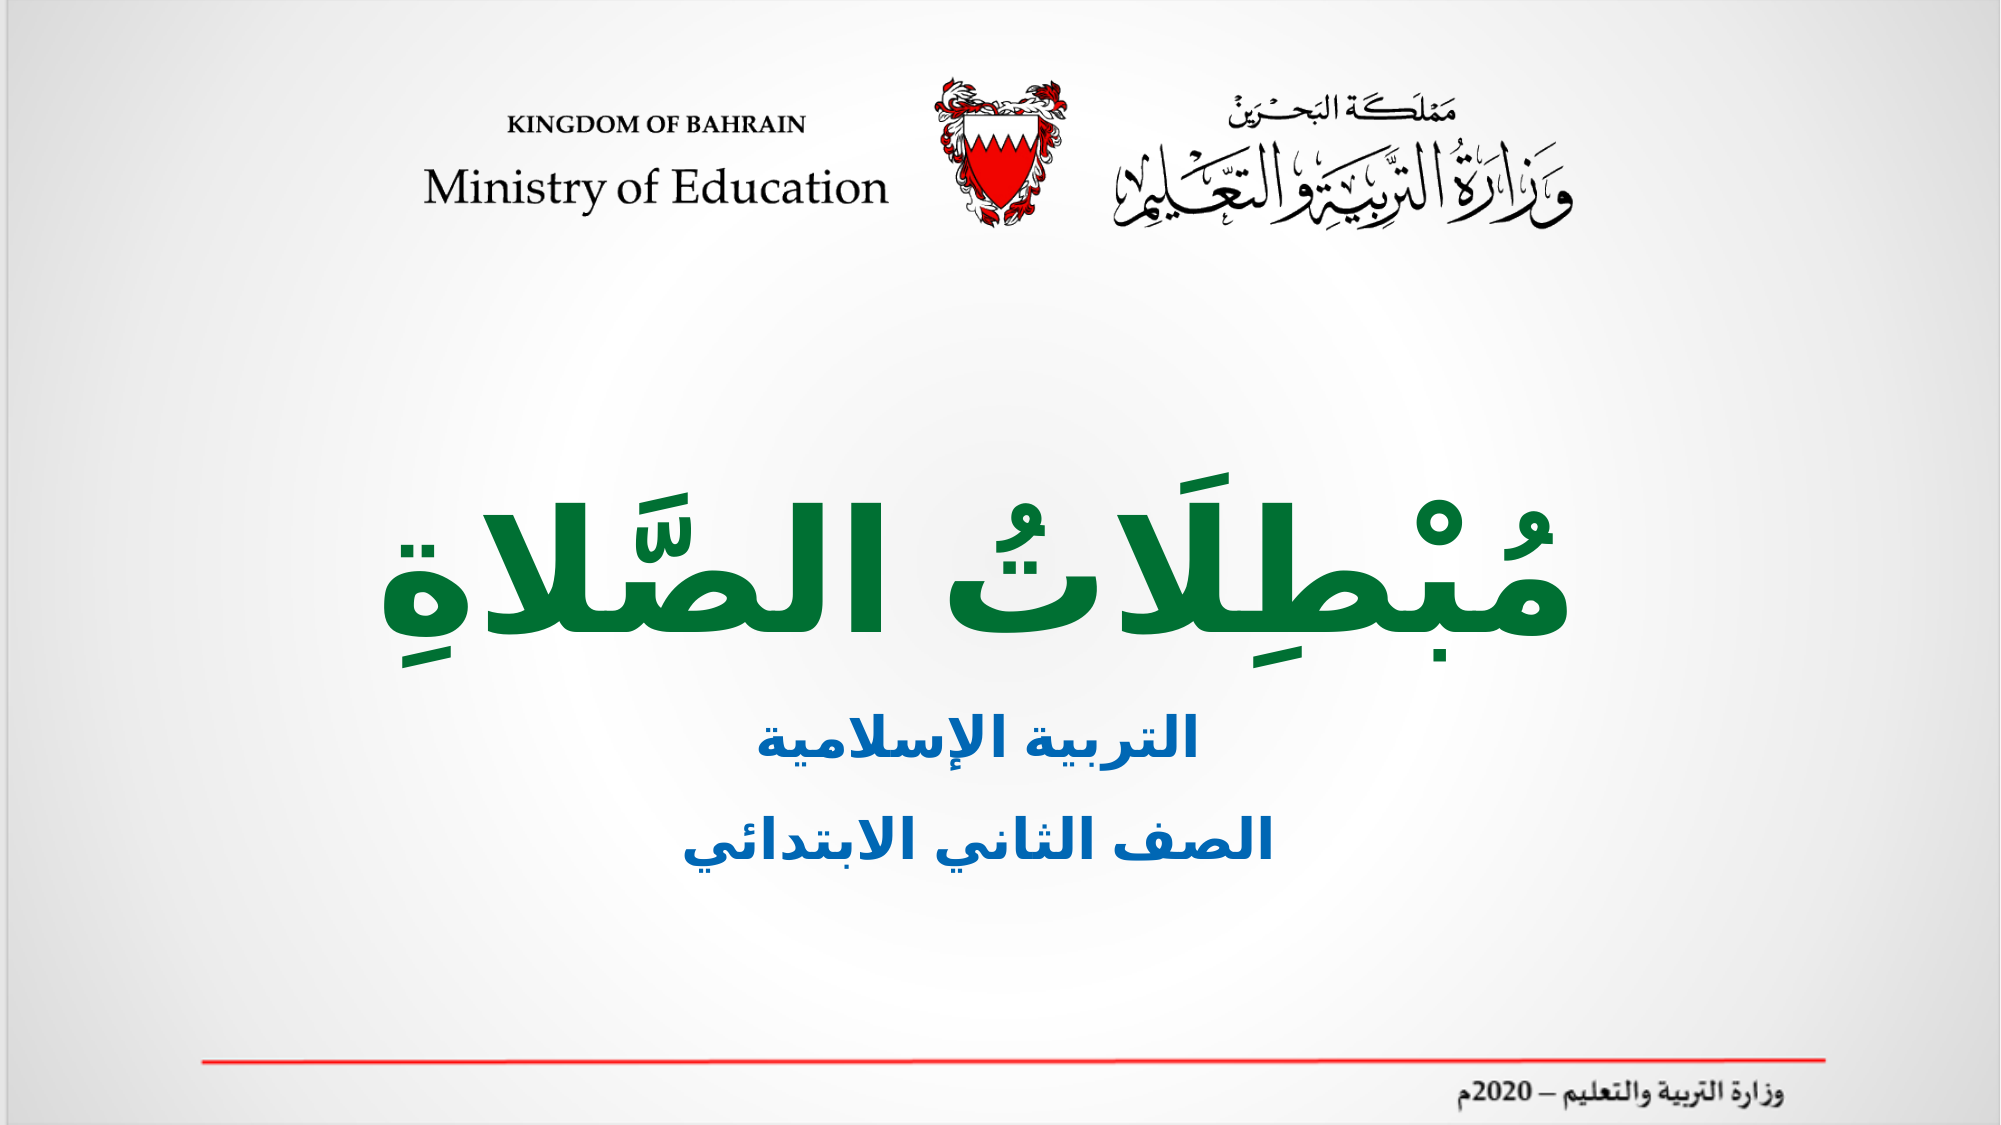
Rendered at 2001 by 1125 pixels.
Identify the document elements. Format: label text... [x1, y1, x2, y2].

title مُبْطِلَاتُ الصَّلاةِ التربية الإسلامية الصف الثاني الابتدائي [261, 346, 1695, 879]
picture [0, 0, 2001, 1125]
